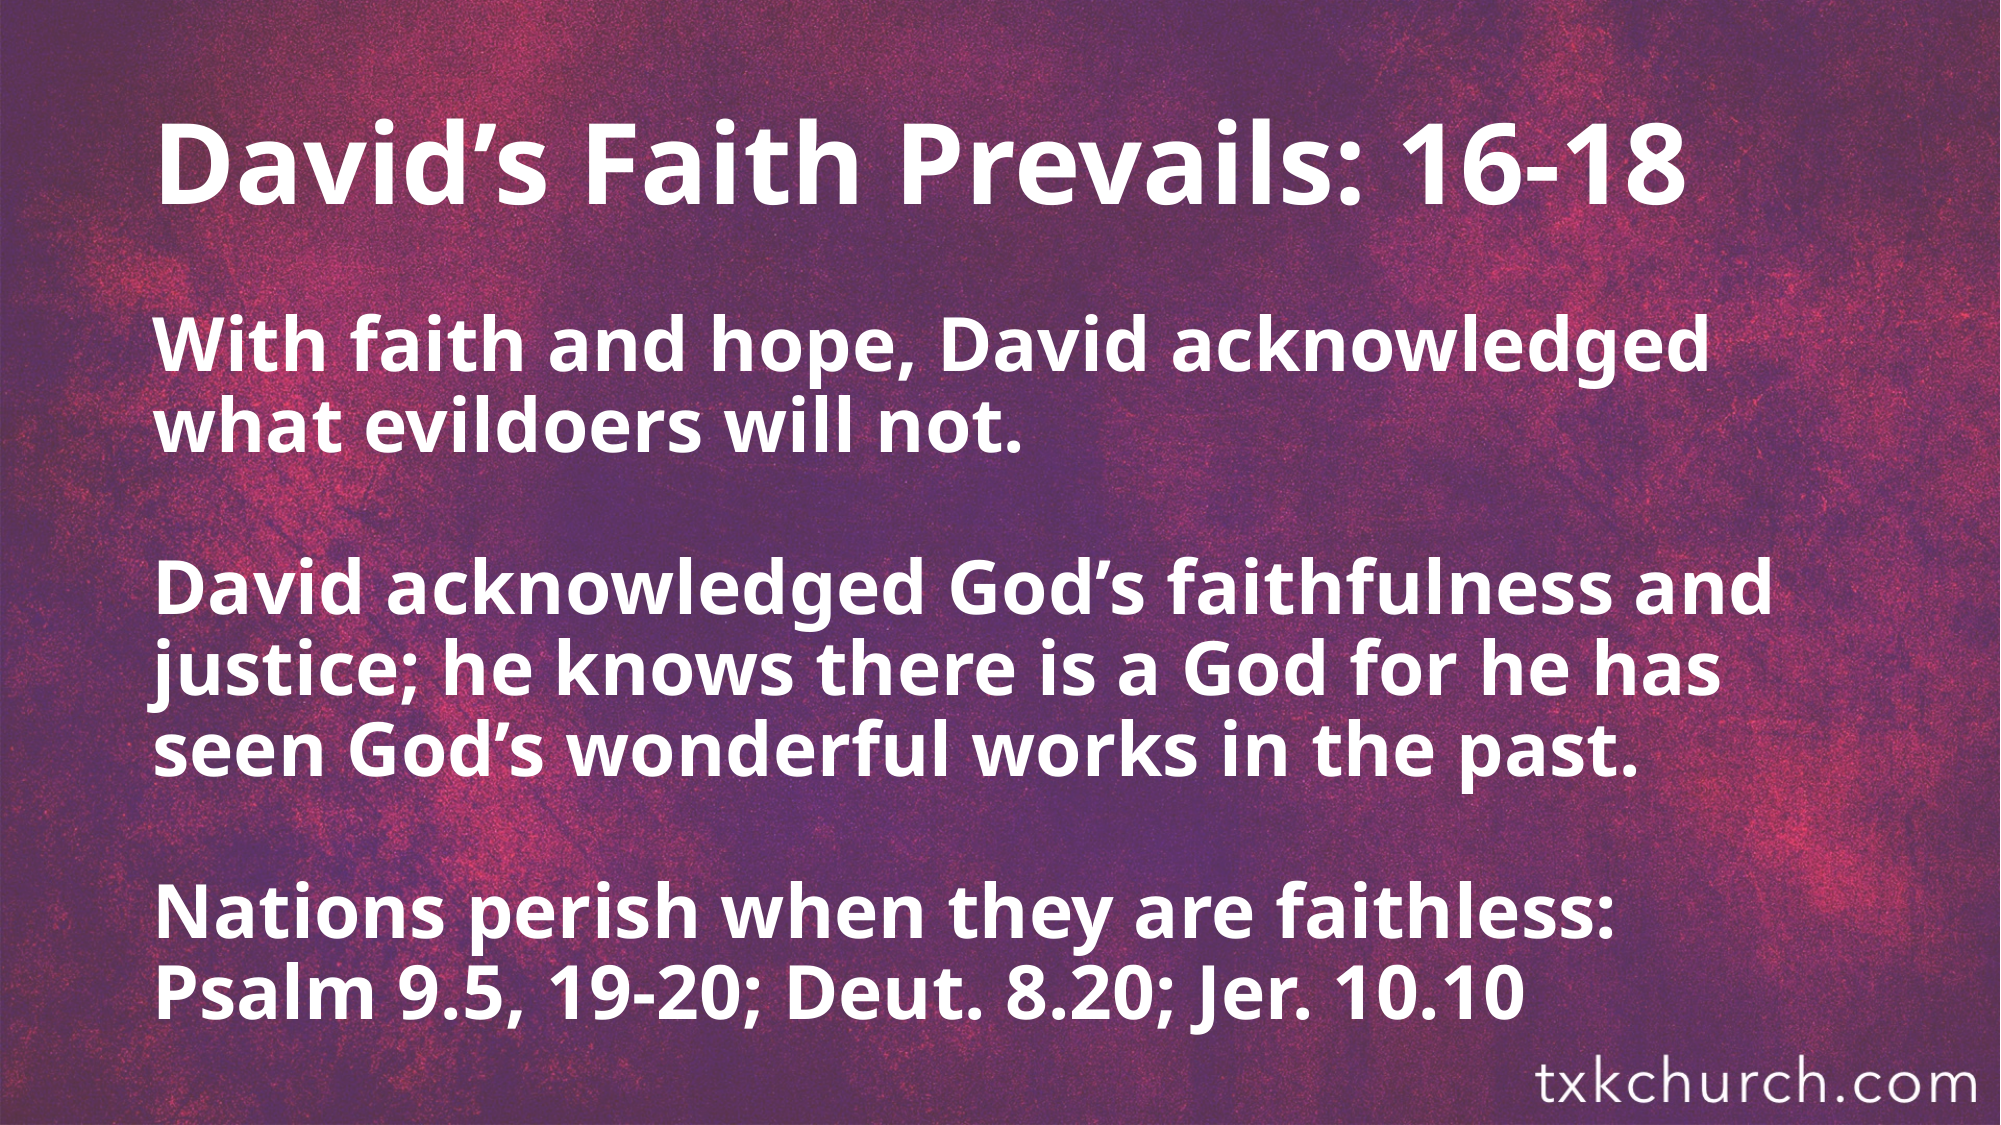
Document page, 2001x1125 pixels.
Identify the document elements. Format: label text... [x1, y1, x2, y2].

title David’s Faith Prevails: 16-18 [137, 59, 1863, 278]
list With faith and hope, David acknowledged what evildoers will not. David acknowledged God’s faithfulness and justice; he knows there is a God for he has seen God’s wonderful works in the past. Nations perish when they are faithless: Psalm 9.5, 19-20; Deut. 8.20; Jer. 10.10 [137, 299, 1863, 1014]
